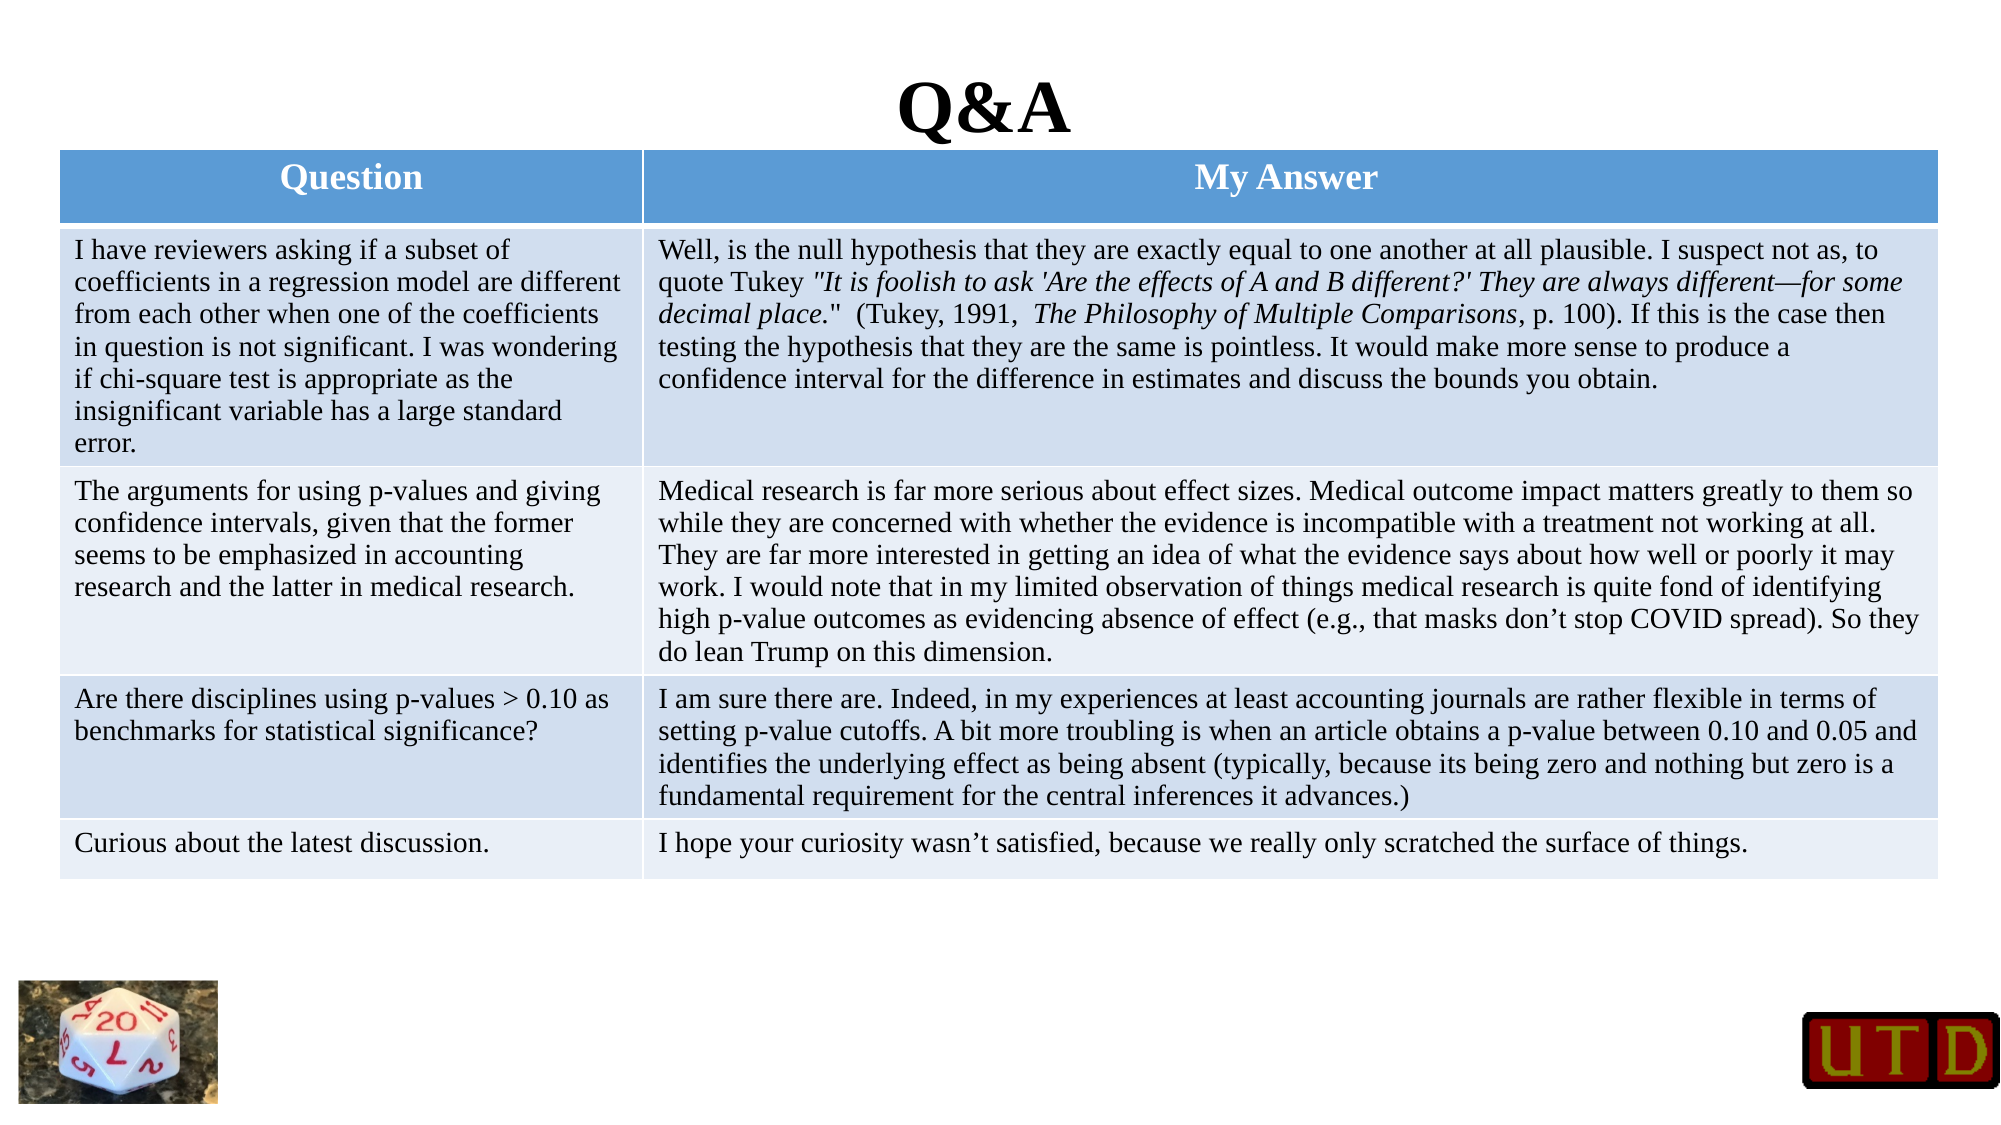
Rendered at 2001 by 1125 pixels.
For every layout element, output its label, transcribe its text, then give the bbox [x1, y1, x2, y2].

picture [17, 980, 218, 1104]
table_cell I hope your curiosity wasn’t satisfied, because we really only scratched the surface of things. [644, 820, 1938, 879]
table_header Question [60, 150, 642, 223]
table_cell Well, is the null hypothesis that they are exactly equal to one another at all plausible. I suspect not as, to quote Tukey "It is foolish to ask 'Are the effects of A and B different?' They are always different—for some decimal place." (Tukey, 1991, The Philosophy of Multiple Comparisons, p. 100). If this is the case then testing the hypothesis that they are the same is pointless. It would make more sense to produce a confidence interval for the difference in estimates and discuss the bounds you obtain. [644, 229, 1938, 466]
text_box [1801, 1012, 2000, 1089]
table_header My Answer [644, 150, 1938, 223]
table_cell Medical research is far more serious about effect sizes. Medical outcome impact matters greatly to them so while they are concerned with whether the evidence is incompatible with a treatment not working at all. They are far more interested in getting an idea of what the evidence says about how well or poorly it may work. I would note that in my limited observation of things medical research is quite fond of identifying high p-value outcomes as evidencing absence of effect (e.g., that masks don’t stop COVID spread). So they do lean Trump on this dimension. [644, 467, 1938, 674]
table_cell Curious about the latest discussion. [60, 820, 642, 879]
title Q&A [76, 0, 1892, 148]
table_cell I am sure there are. Indeed, in my experiences at least accounting journals are rather flexible in terms of setting p-value cutoffs. A bit more troubling is when an article obtains a p-value between 0.10 and 0.05 and identifies the underlying effect as being absent (typically, because its being zero and nothing but zero is a fundamental requirement for the central inferences it advances.) [644, 676, 1938, 818]
table_cell Are there disciplines using p-values > 0.10 as benchmarks for statistical significance? [60, 676, 642, 818]
table_cell I have reviewers asking if a subset of coefficients in a regression model are different from each other when one of the coefficients in question is not significant. I was wondering if chi-square test is appropriate as the insignificant variable has a large standard error. [60, 229, 642, 466]
table_cell The arguments for using p-values and giving confidence intervals, given that the former seems to be emphasized in accounting research and the latter in medical research. [60, 467, 642, 674]
